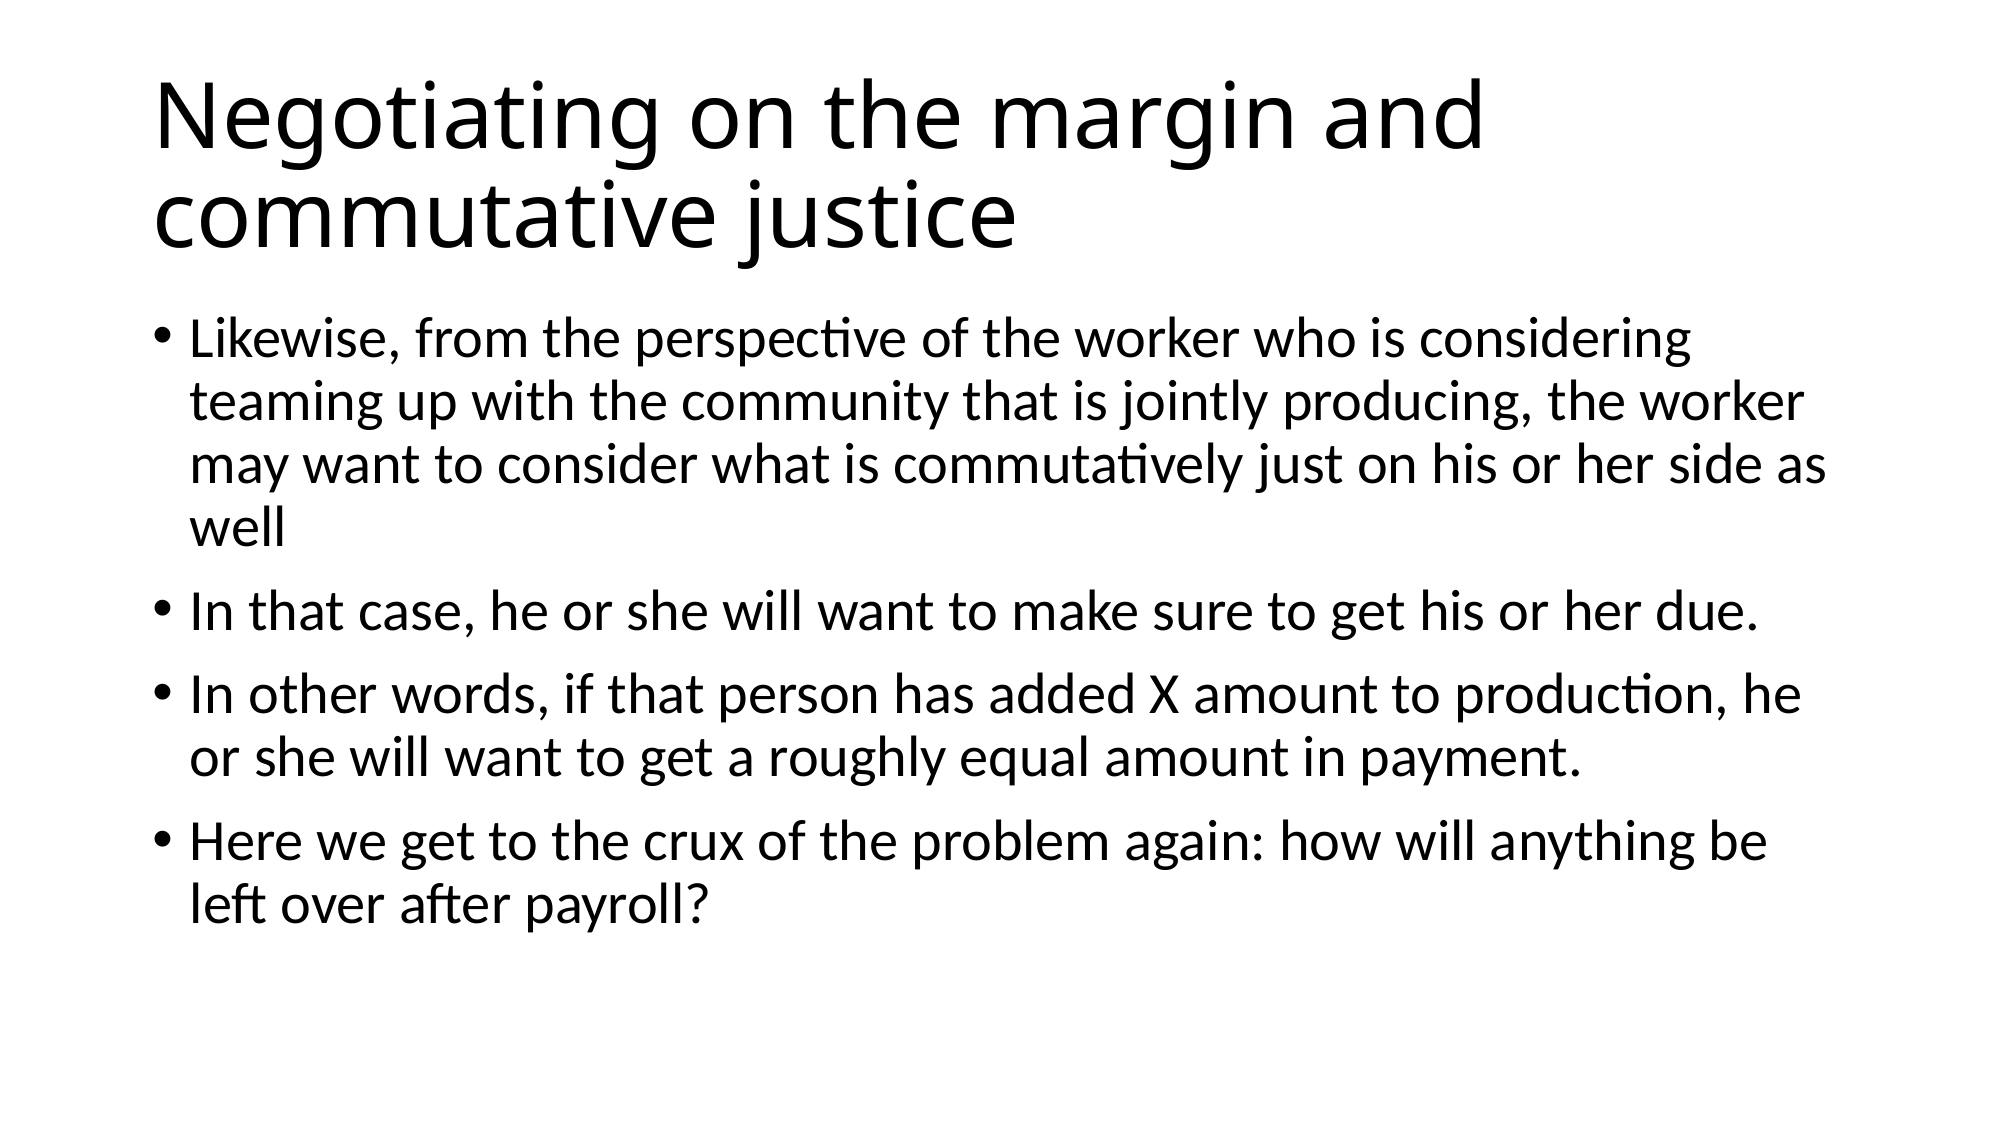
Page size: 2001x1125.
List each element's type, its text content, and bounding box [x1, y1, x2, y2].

title Negotiating on the margin and commutative justice [137, 59, 1863, 278]
list Likewise, from the perspective of the worker who is considering teaming up with the community that is jointly producing, the worker may want to consider what is commutatively just on his or her side as well In that case, he or she will want to make sure to get his or her due. In other words, if that person has added X amount to production, he or she will want to get a roughly equal amount in payment. Here we get to the crux of the problem again: how will anything be left over after payroll? [137, 299, 1863, 1014]
